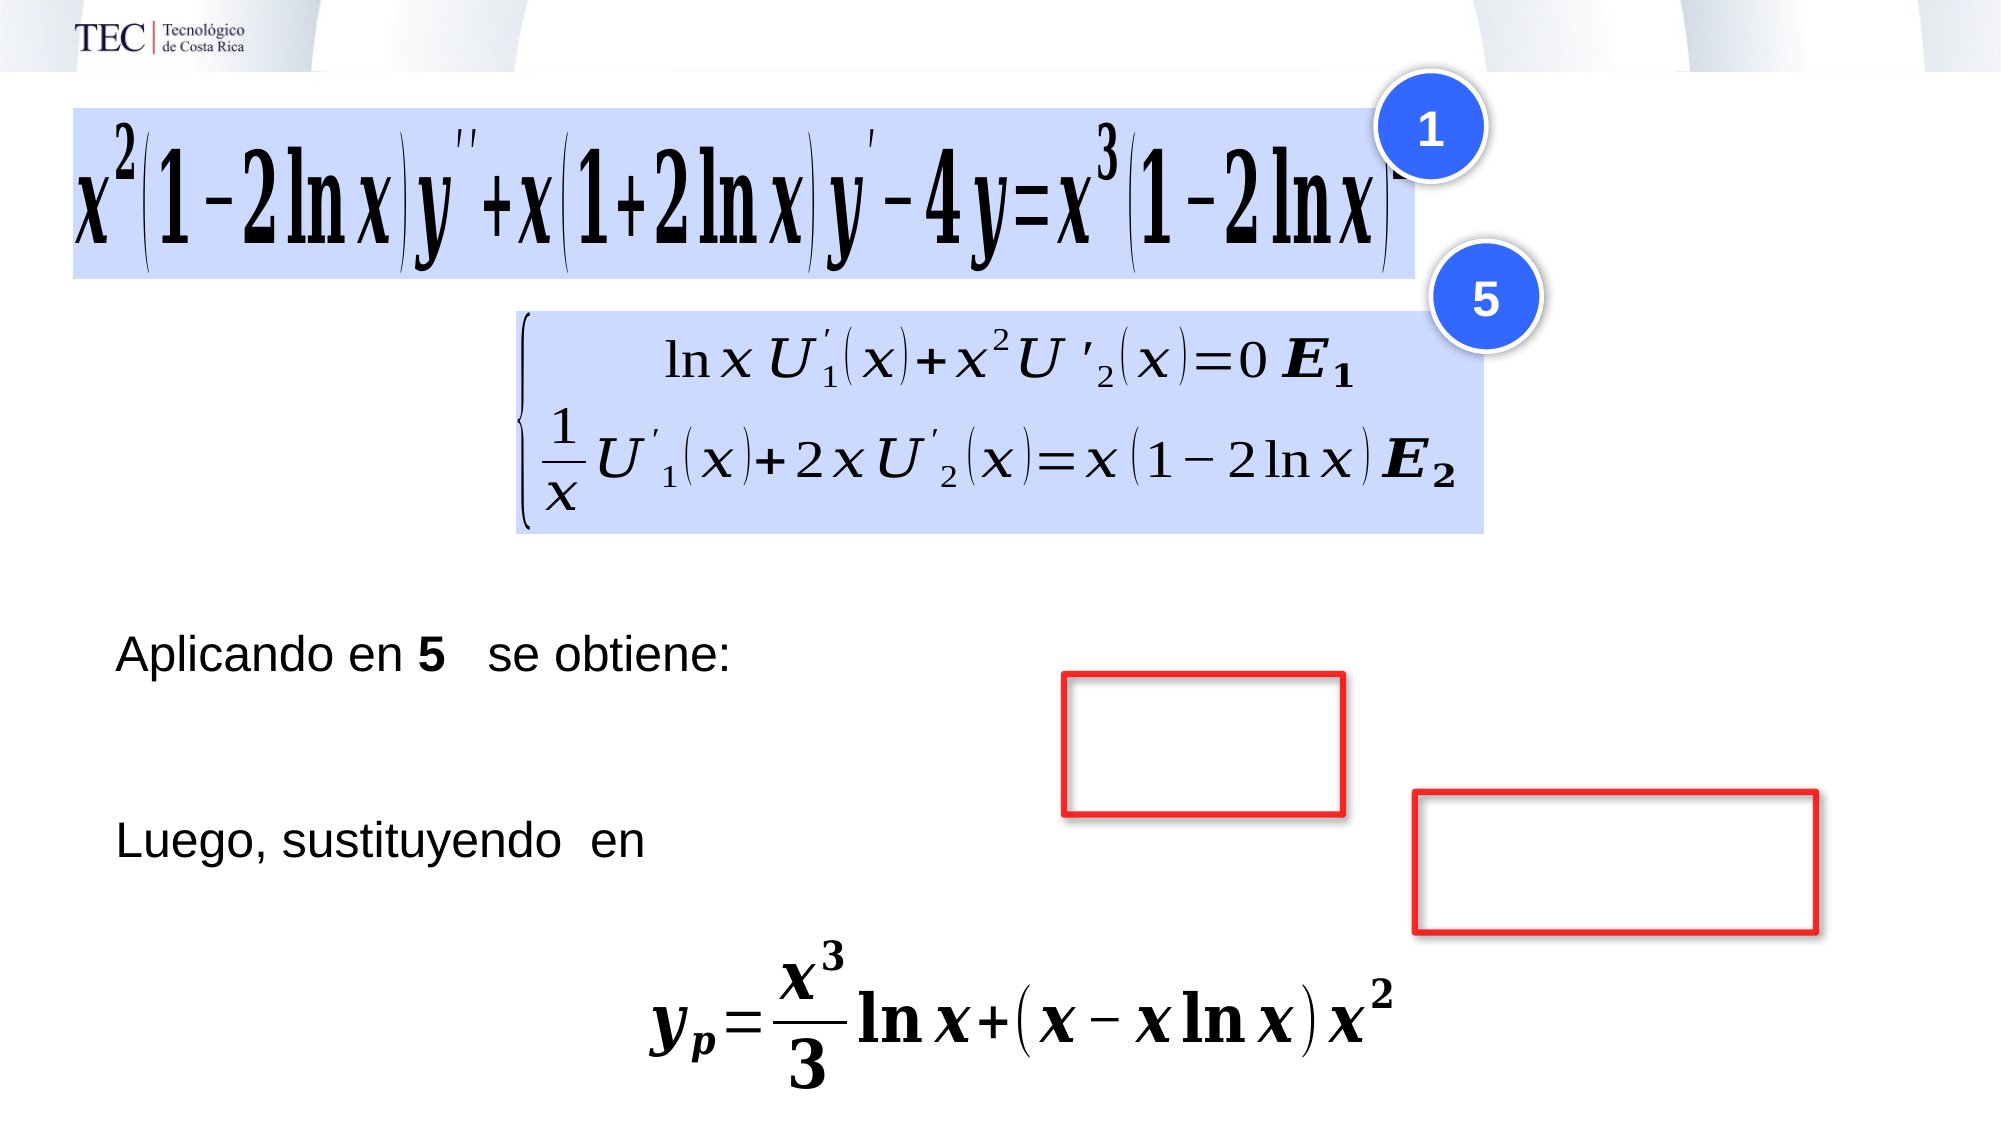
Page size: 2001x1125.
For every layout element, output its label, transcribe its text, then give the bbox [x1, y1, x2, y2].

text_box 1 [1374, 69, 1488, 183]
text_box 5 [1429, 239, 1543, 353]
text_box [1414, 791, 1817, 933]
text_box [1063, 673, 1343, 815]
picture [0, 0, 2001, 1125]
